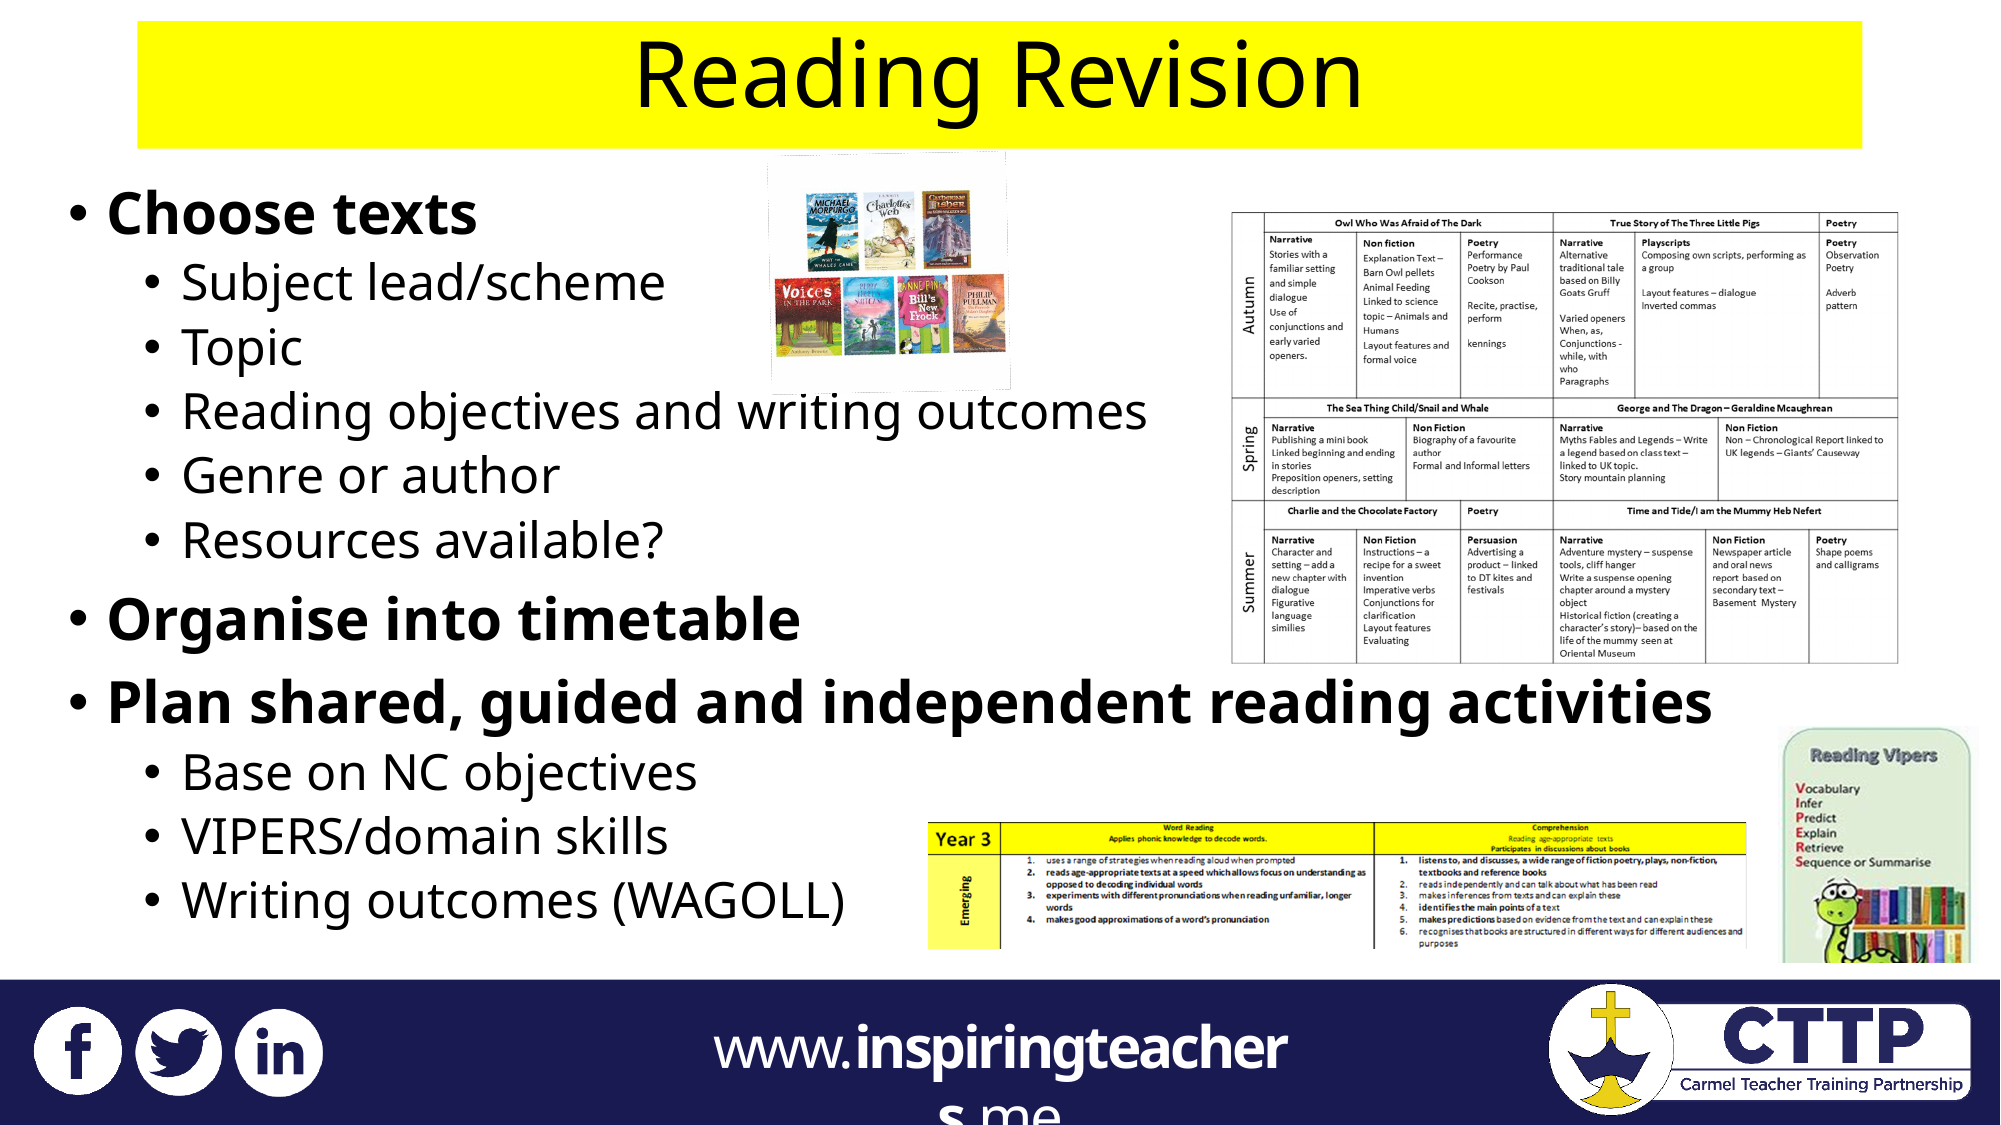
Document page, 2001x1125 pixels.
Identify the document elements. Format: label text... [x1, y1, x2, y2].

picture [135, 1015, 222, 1096]
picture [1544, 982, 1975, 1119]
picture [224, 1015, 333, 1107]
list Choose texts Subject lead/scheme Topic Reading objectives and writing outcomes Genre or author Resources available? Organise into timetable Plan shared, guided and independent reading activities Base on NC objectives VIPERS/domain skills Writing outcomes (WAGOLL) [53, 176, 1947, 1015]
title Reading Revision [137, 21, 1863, 149]
picture [1224, 206, 1906, 670]
picture [23, 996, 132, 1105]
picture [928, 822, 1747, 949]
picture [740, 124, 1038, 422]
picture [1778, 726, 1979, 963]
